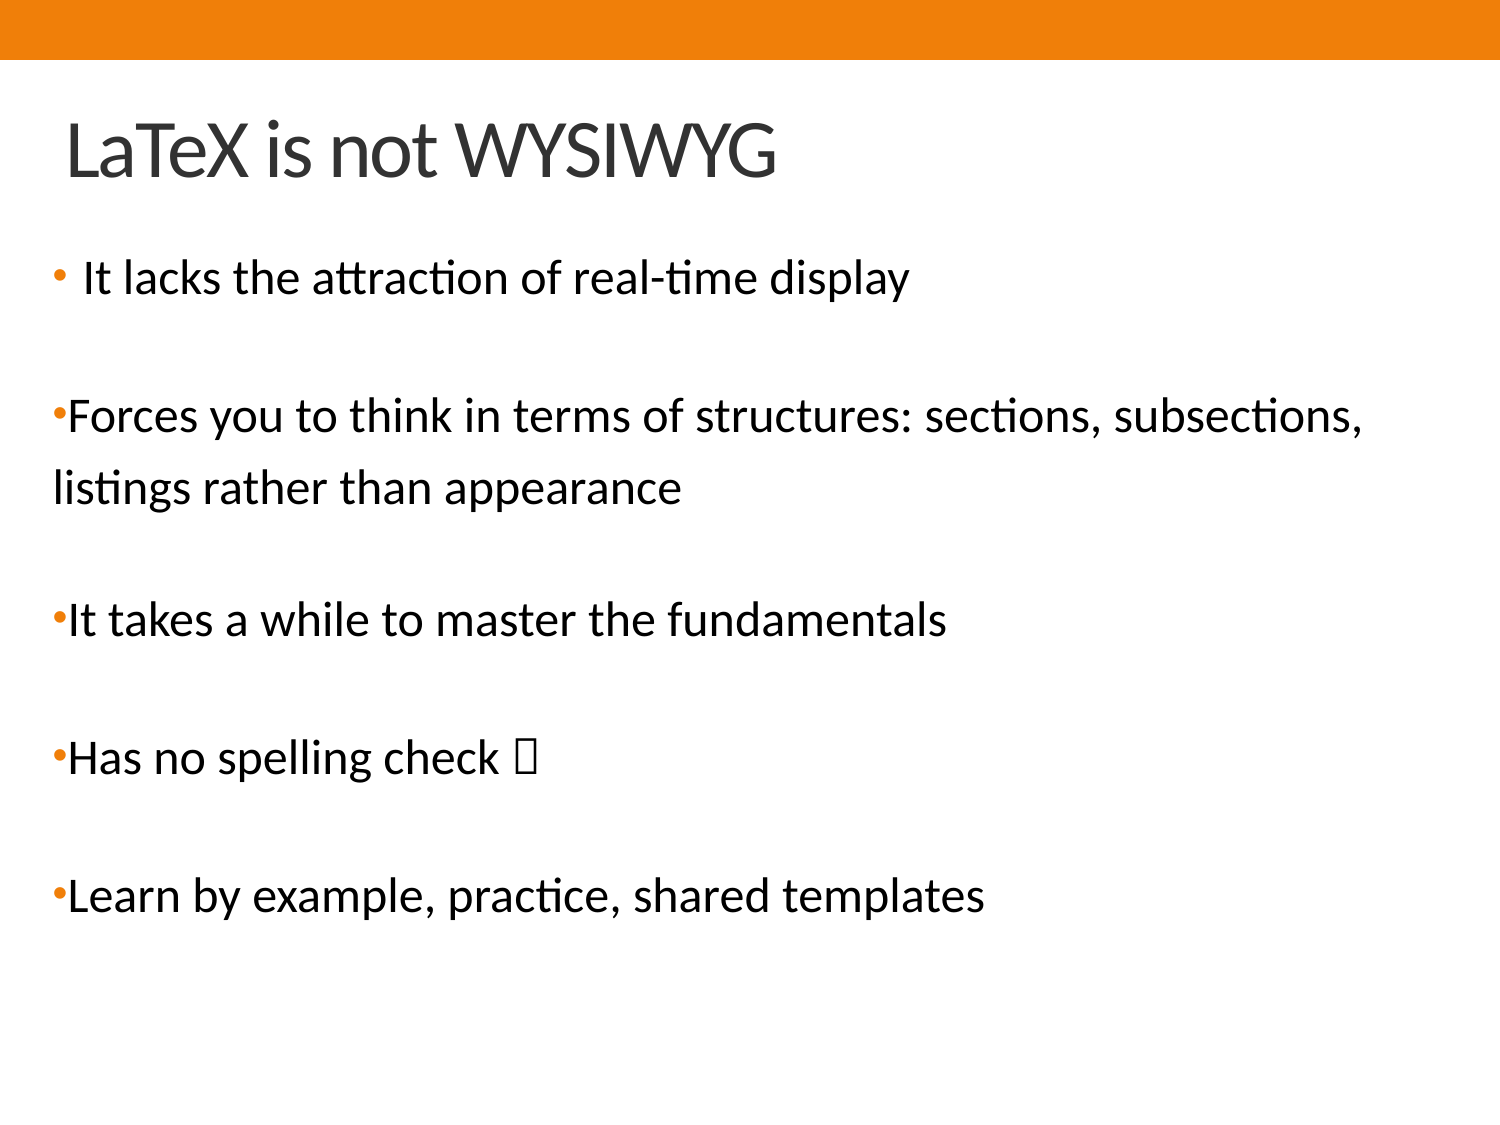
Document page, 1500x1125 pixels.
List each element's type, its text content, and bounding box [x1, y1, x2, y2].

list It lacks the attraction of real-time display Forces you to think in terms of structures: sections, subsections, listings rather than appearance It takes a while to master the fundamentals Has no spelling check  Learn by example, practice, shared templates [37, 237, 1450, 1038]
title LaTeX is not WYSIWYG [50, 75, 1400, 213]
